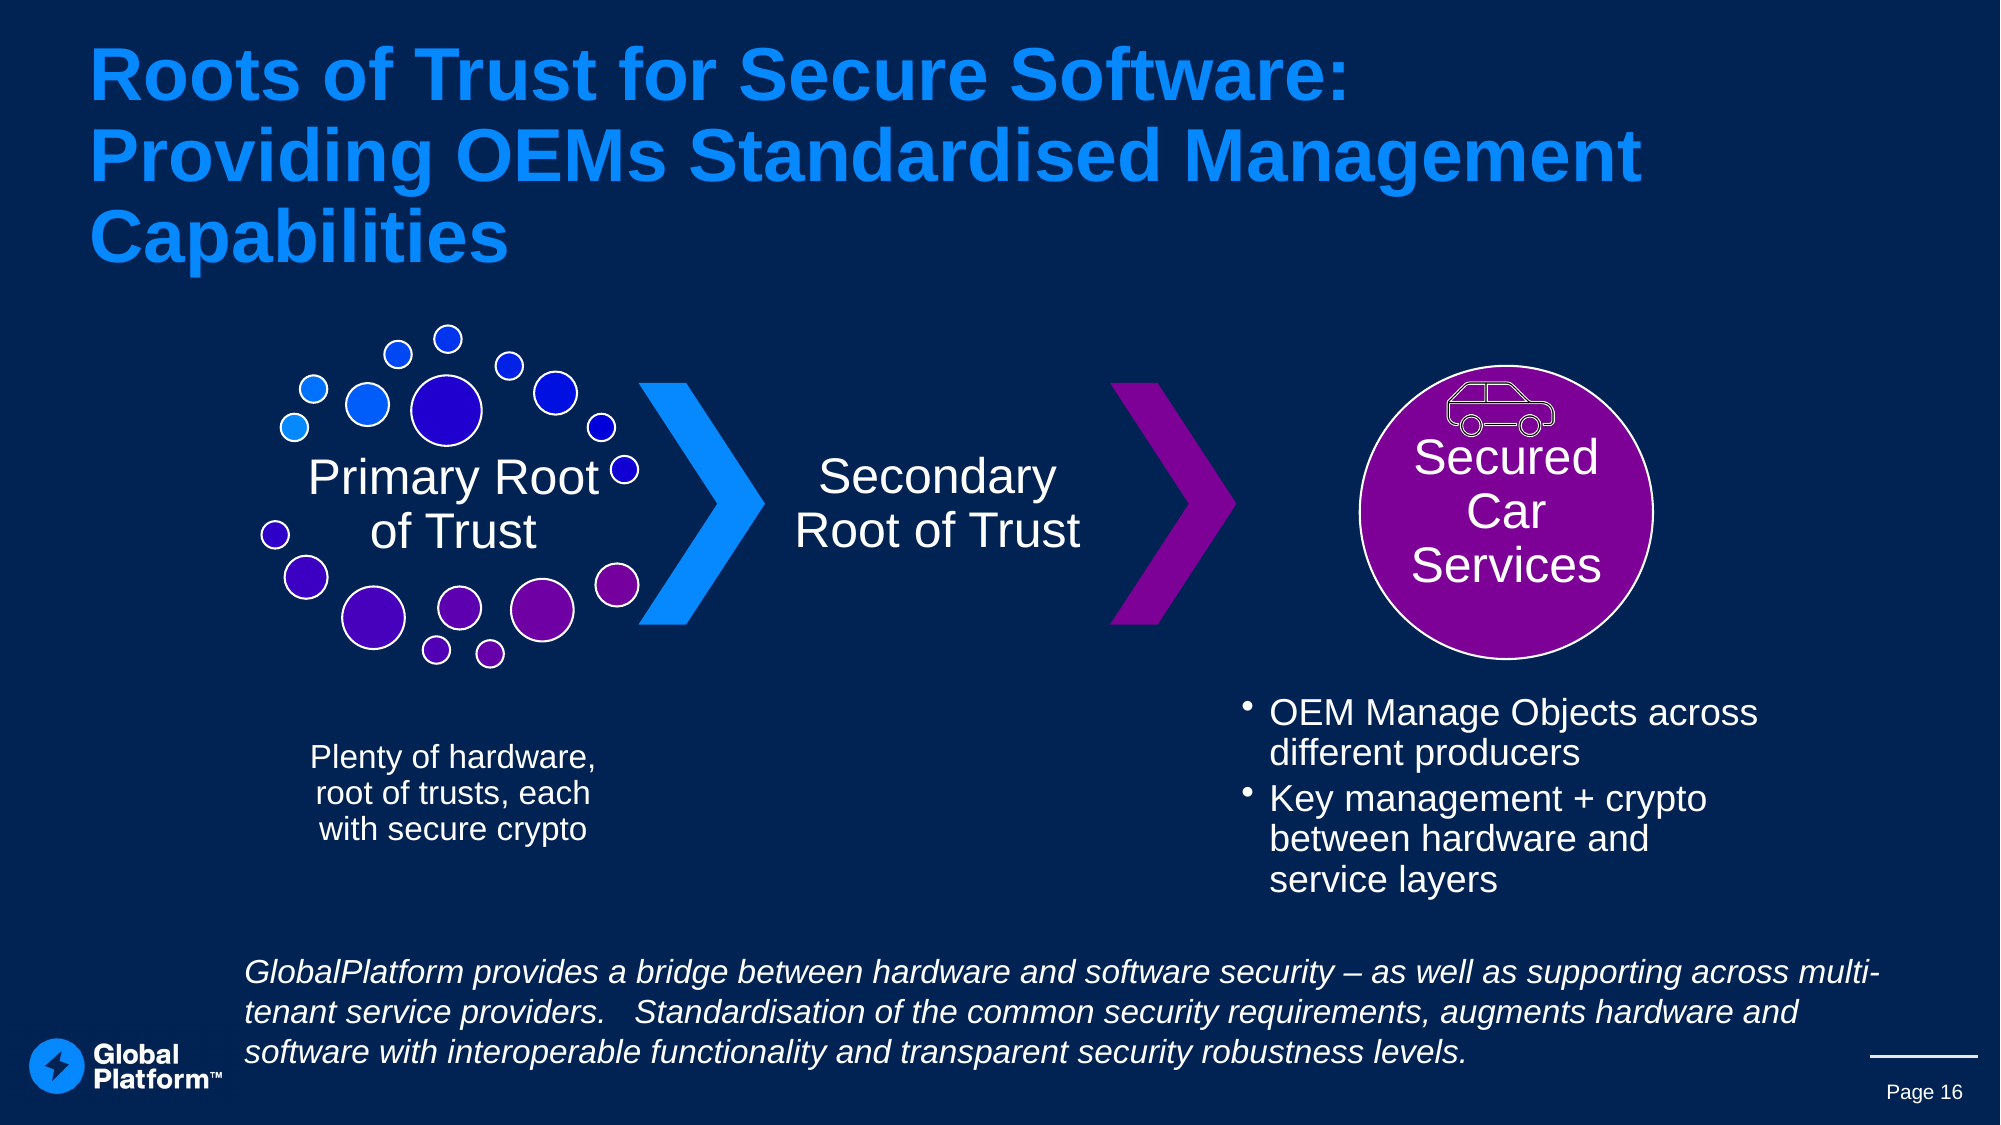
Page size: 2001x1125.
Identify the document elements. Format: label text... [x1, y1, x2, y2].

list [138, 325, 1899, 901]
title Roots of Trust for Secure Software: Providing OEMs Standardised Management Capabilities [89, 35, 1850, 103]
picture [1442, 350, 1559, 467]
text_box GlobalPlatform provides a bridge between hardware and software security – as well as supporting across multi-tenant service providers. Standardisation of the common security requirements, augments hardware and software with interoperable functionality and transparent security robustness levels. [229, 942, 1899, 968]
picture [7, 1022, 244, 1105]
